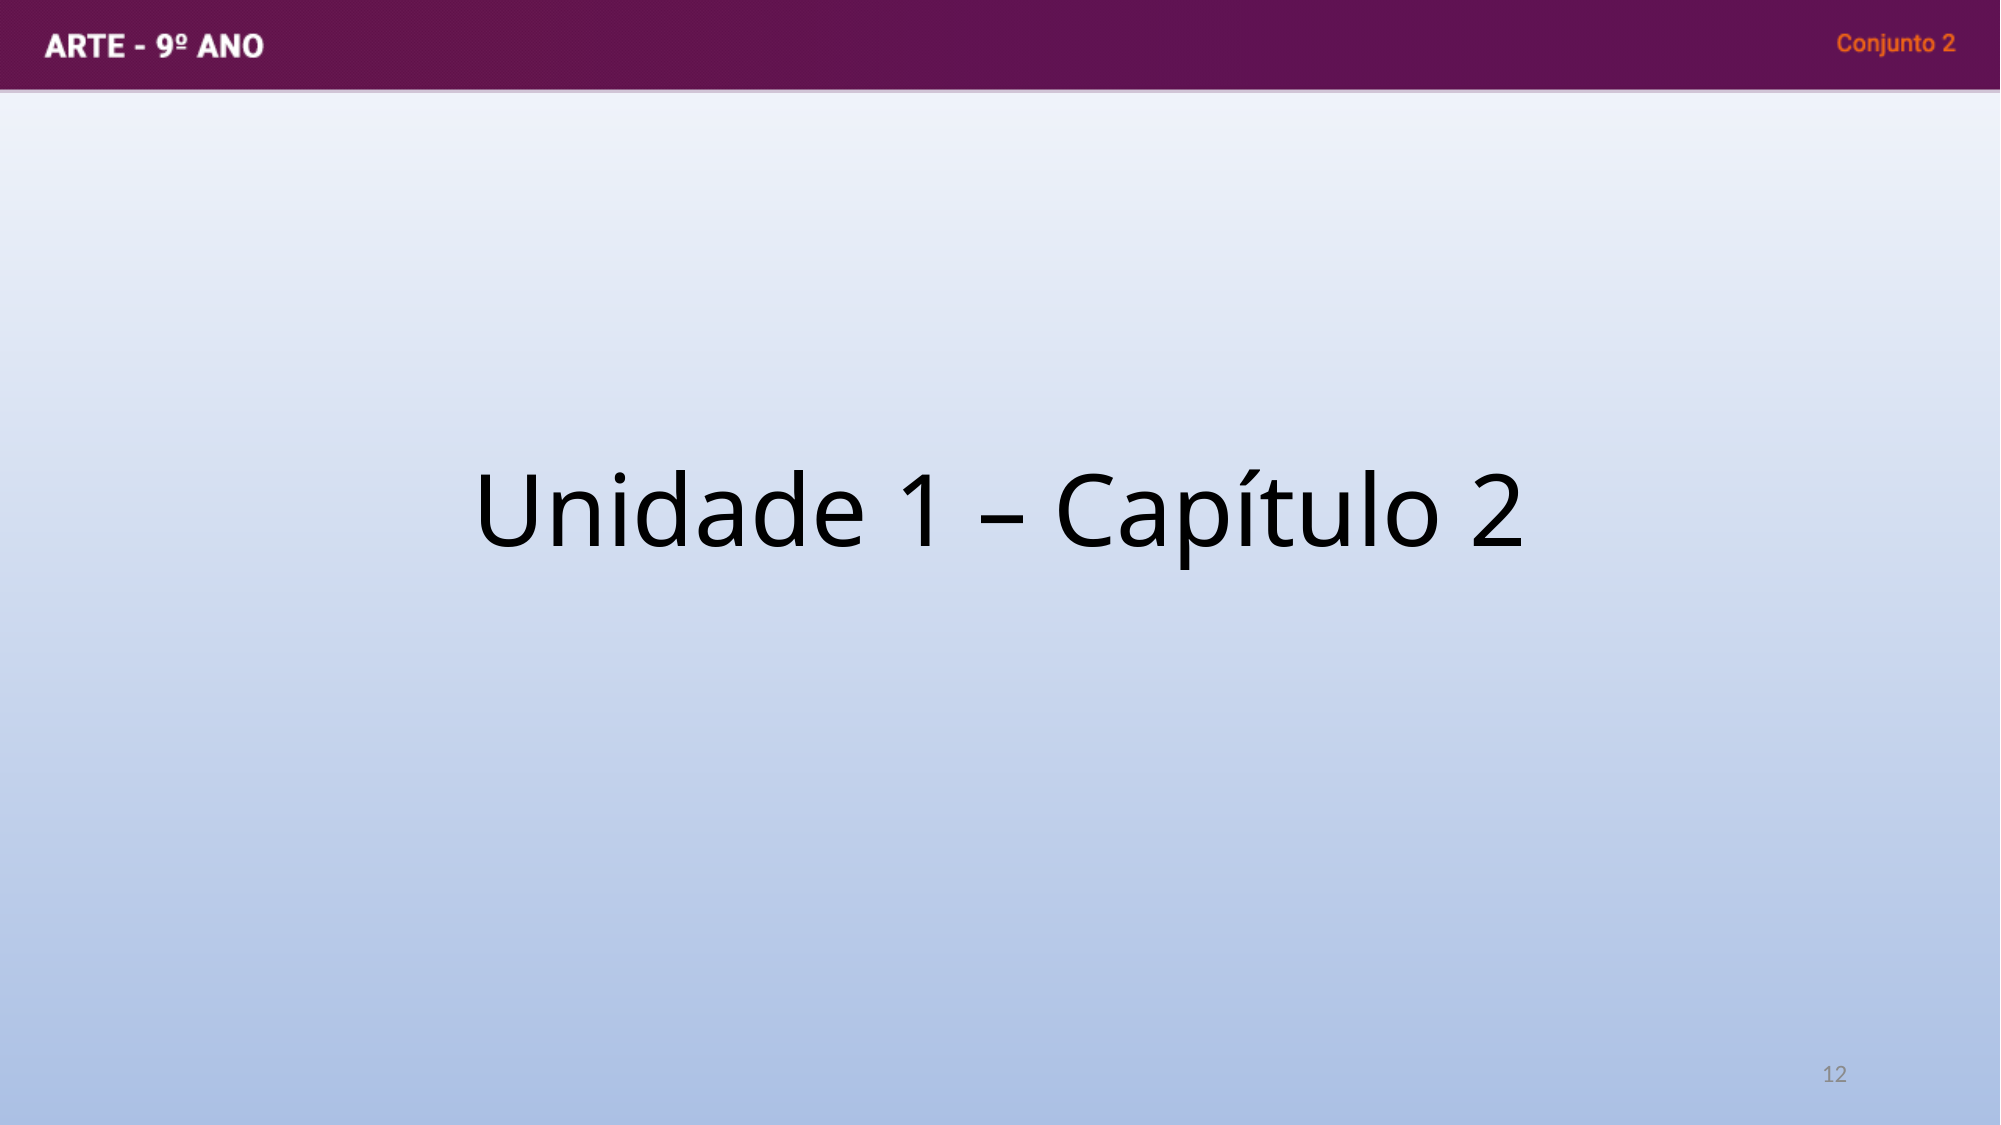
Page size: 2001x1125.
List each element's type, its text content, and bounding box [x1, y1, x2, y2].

slide_number 12 [1412, 1042, 1863, 1103]
picture [0, 0, 2000, 93]
title Unidade 1 – Capítulo 2 [249, 184, 1750, 576]
